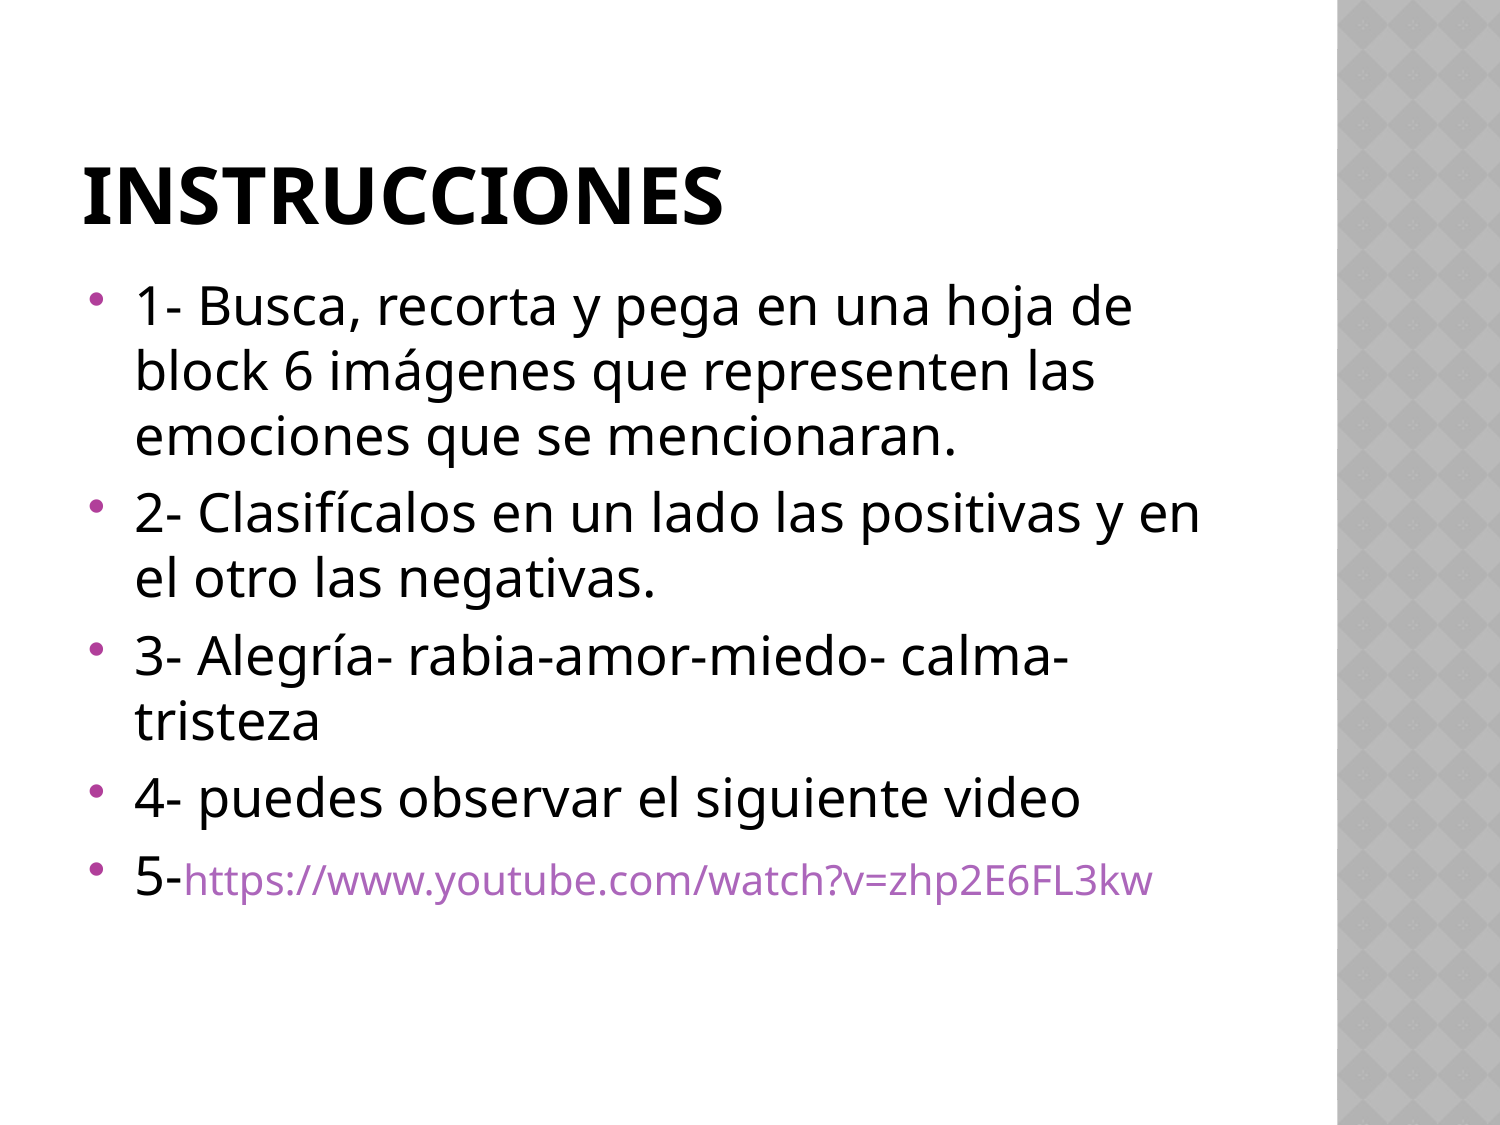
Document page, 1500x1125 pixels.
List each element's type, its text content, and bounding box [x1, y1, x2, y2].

title INSTRUCCIONES [75, 52, 1263, 240]
list 1- Busca, recorta y pega en una hoja de block 6 imágenes que representen las emociones que se mencionaran. 2- Clasifícalos en un lado las positivas y en el otro las negativas. 3- Alegría- rabia-amor-miedo- calma- tristeza 4- puedes observar el siguiente video 5-https://www.youtube.com/watch?v=zhp2E6FL3kw [75, 264, 1263, 1059]
